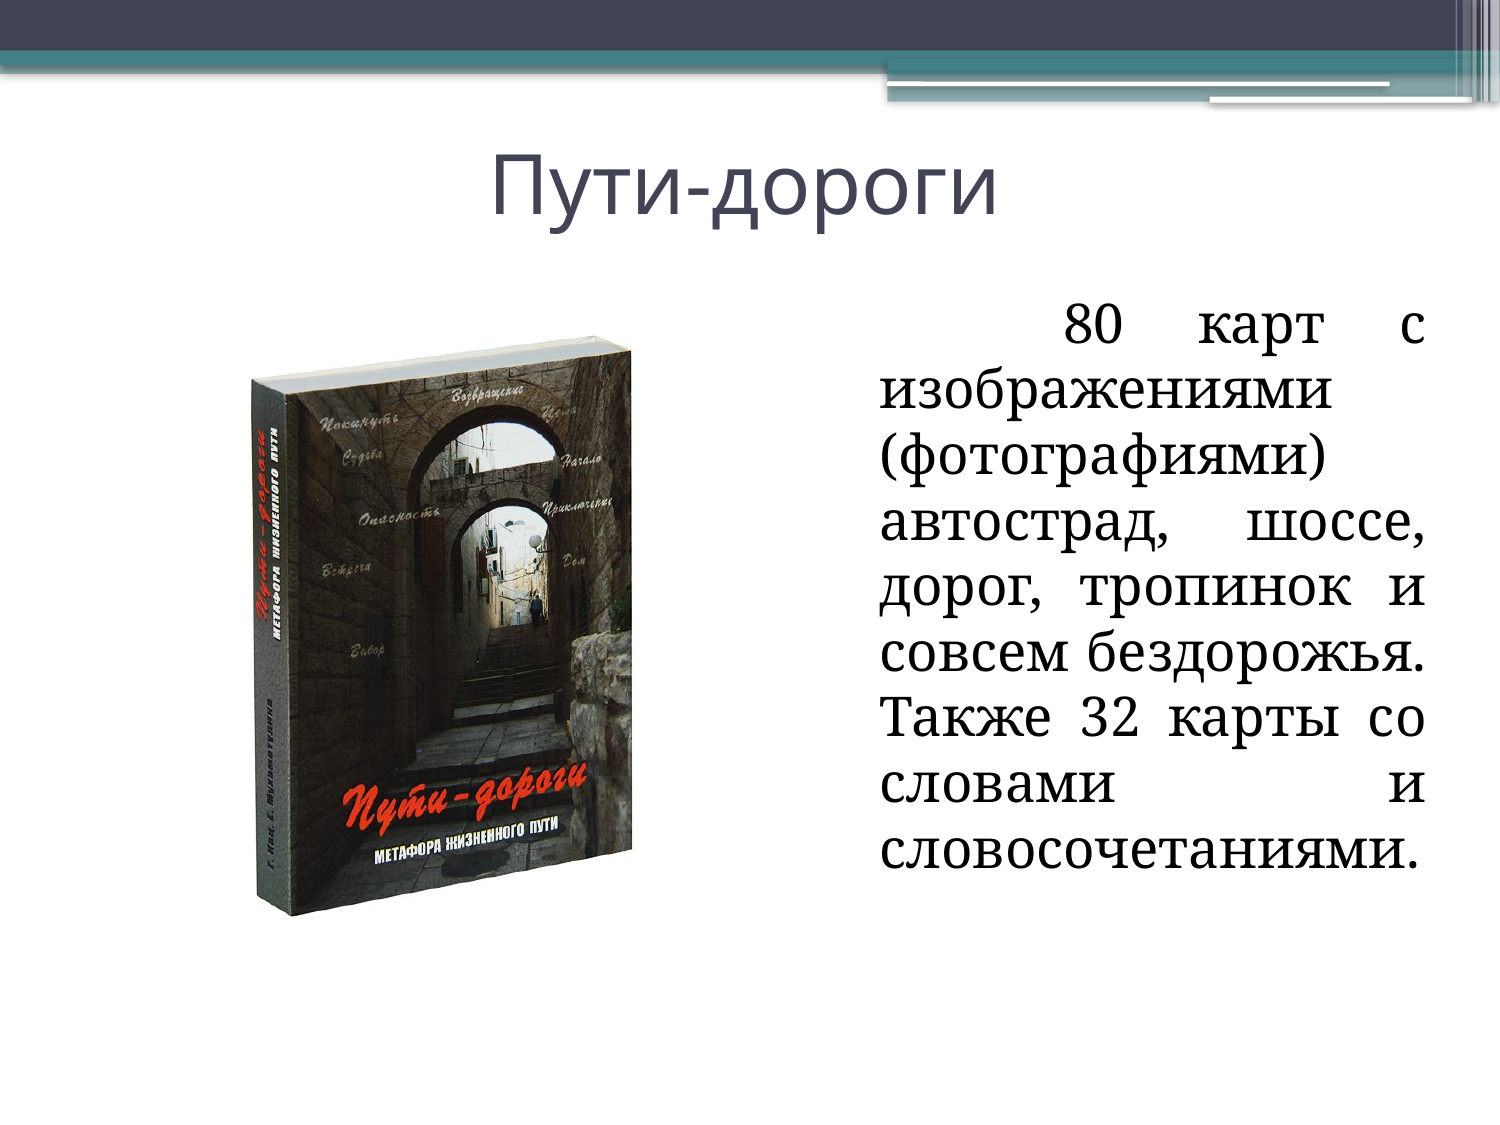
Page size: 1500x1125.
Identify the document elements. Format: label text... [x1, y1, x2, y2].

title Пути-дороги [70, 93, 1421, 269]
list 80 карт с изображениями (фотографиями) автострад, шоссе, дорог, тропинок и совсем бездорожья. Также 32 карты со словами и словосочетаниями. [808, 281, 1442, 1008]
picture [140, 327, 735, 922]
